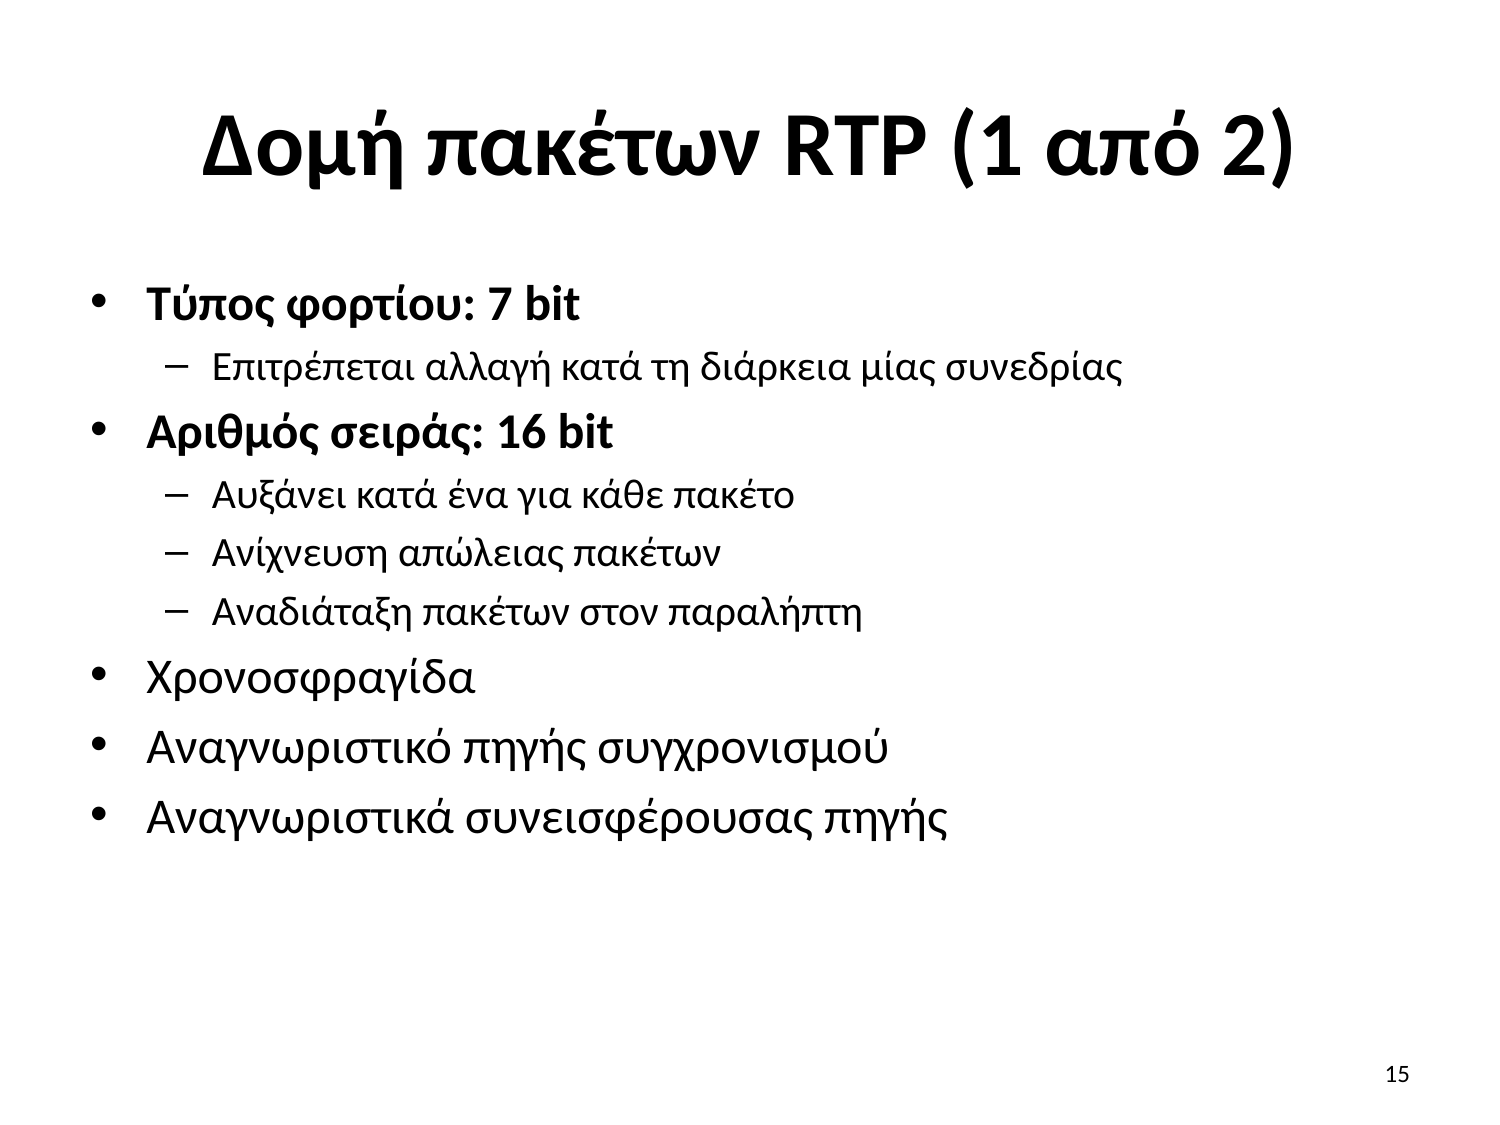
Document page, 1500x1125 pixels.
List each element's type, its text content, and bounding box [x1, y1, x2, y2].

list Τύπος φορτίου: 7 bit Επιτρέπεται αλλαγή κατά τη διάρκεια μίας συνεδρίας Αριθμός σειράς: 16 bit Αυξάνει κατά ένα για κάθε πακέτο Ανίχνευση απώλειας πακέτων Αναδιάταξη πακέτων στον παραλήπτη Χρονοσφραγίδα Αναγνωριστικό πηγής συγχρονισμού Αναγνωριστικά συνεισφέρουσας πηγής [75, 262, 1425, 1005]
title Δομή πακέτων RTP (1 από 2) [75, 45, 1425, 233]
slide_number 15 [1074, 1042, 1425, 1103]
